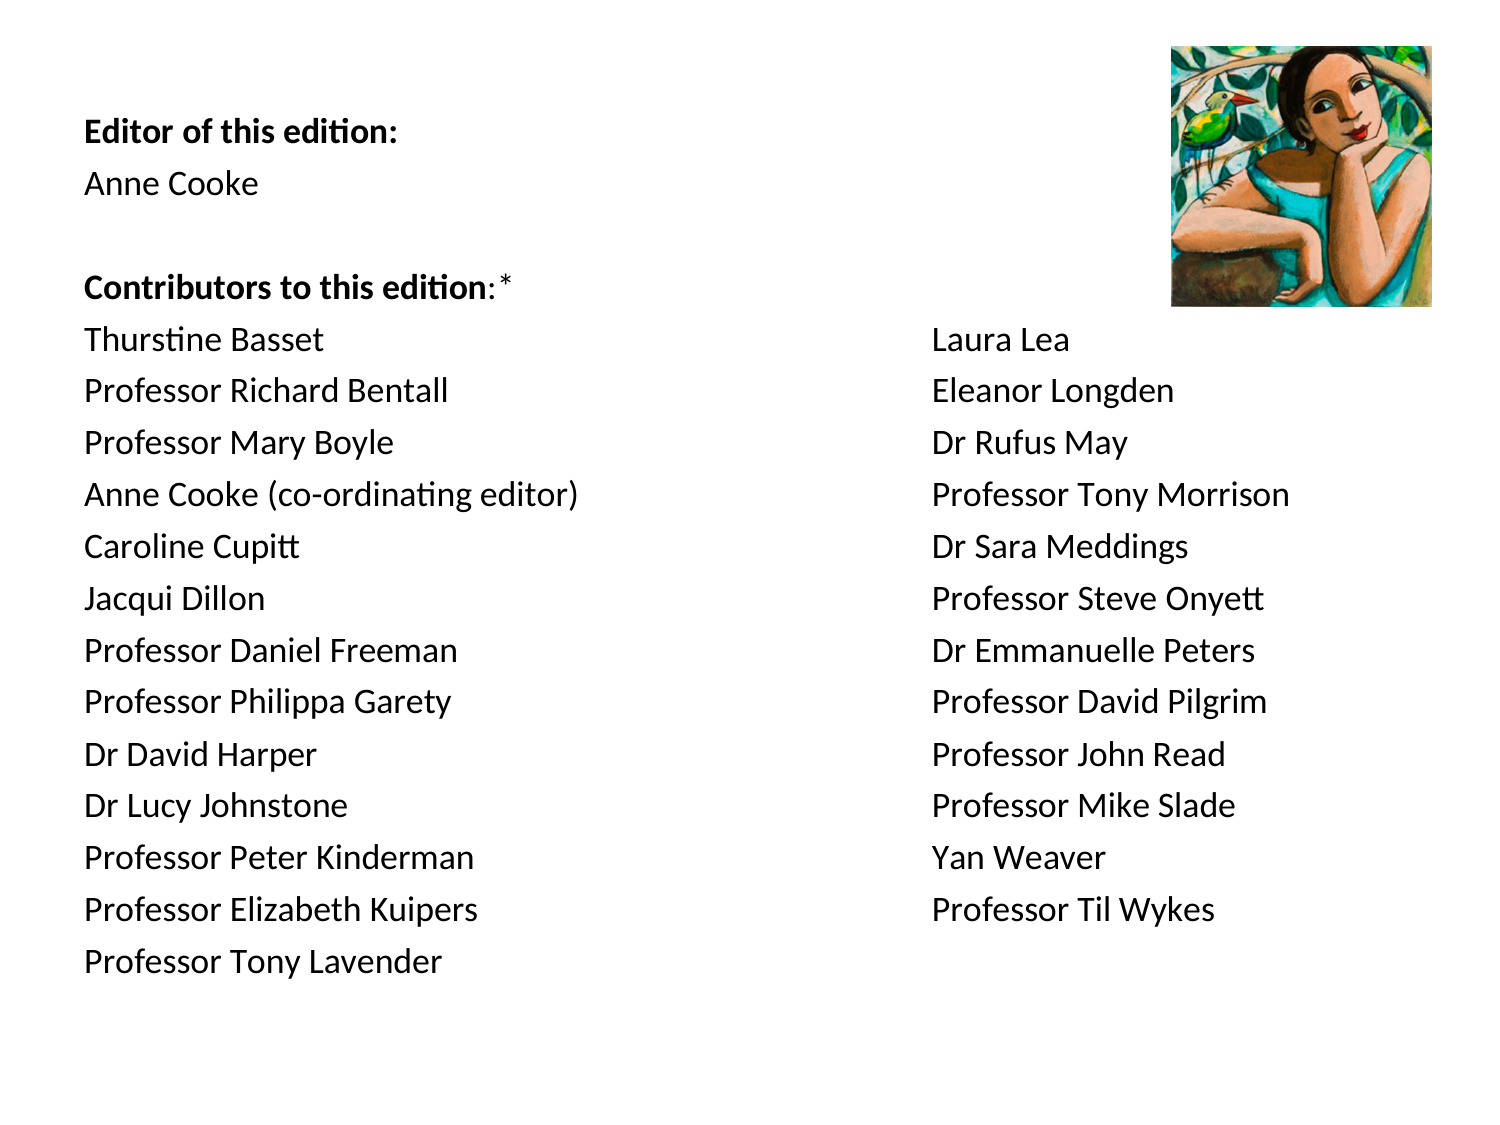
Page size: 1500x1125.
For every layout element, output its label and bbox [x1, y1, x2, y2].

picture [83, 46, 1432, 1036]
